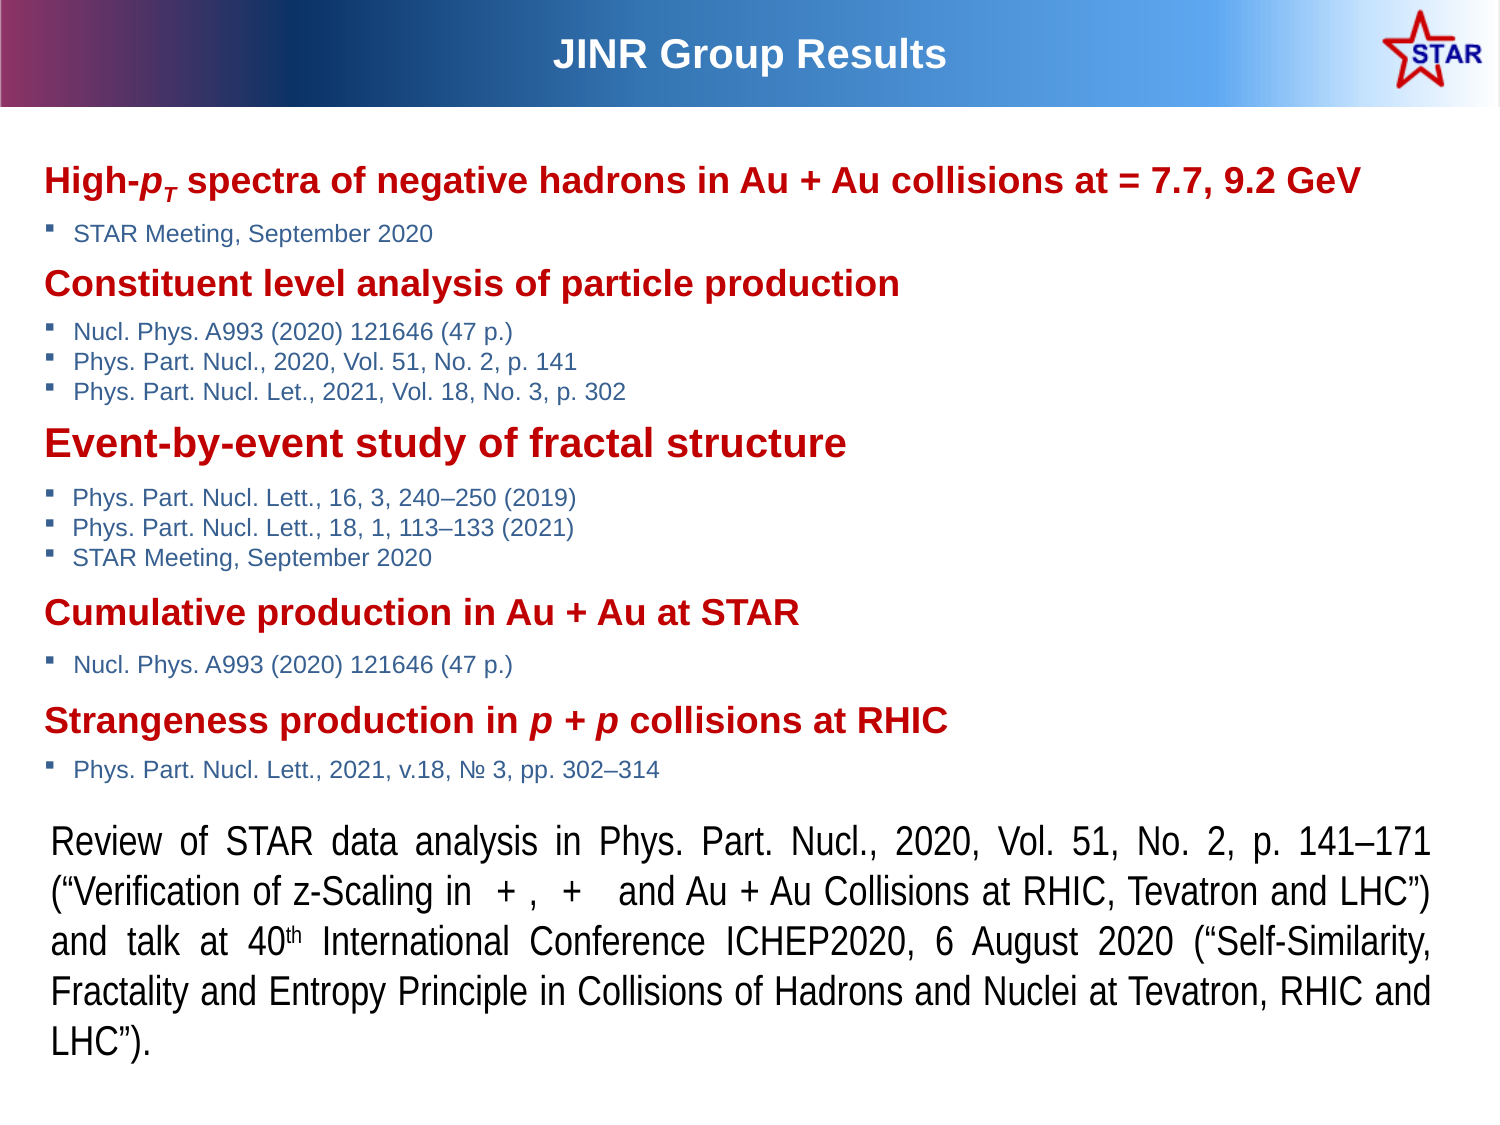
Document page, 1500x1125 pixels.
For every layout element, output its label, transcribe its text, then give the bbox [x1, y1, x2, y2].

text_box Strangeness production in p + p collisions at RHIC [29, 688, 1500, 749]
text_box STAR Meeting, September 2020 [29, 209, 979, 251]
text_box Cumulative production in Au + Au at STAR [29, 580, 1500, 641]
text_box Event-by-event study of fractal structure [29, 408, 1069, 474]
text_box Phys. Part. Nucl. Lett., 16, 3, 240–250 (2019) Phys. Part. Nucl. Lett., 18, 1, 113–133 (2021) STAR Meeting, September 2020 [29, 474, 660, 579]
text_box Phys. Part. Nucl. Lett., 2021, v.18, № 3, pp. 302–314 [29, 755, 979, 791]
text_box Nucl. Phys. A993 (2020) 121646 (47 p.) Phys. Part. Nucl., 2020, Vol. 51, No. 2, p. 141 Phys. Part. Nucl. Let., 2021, Vol. 18, No. 3, p. 302 [29, 308, 979, 408]
picture [0, 0, 1500, 107]
text_box Nucl. Phys. A993 (2020) 121646 (47 p.) [29, 641, 979, 688]
text_box Constituent level analysis of particle production [29, 251, 1500, 312]
